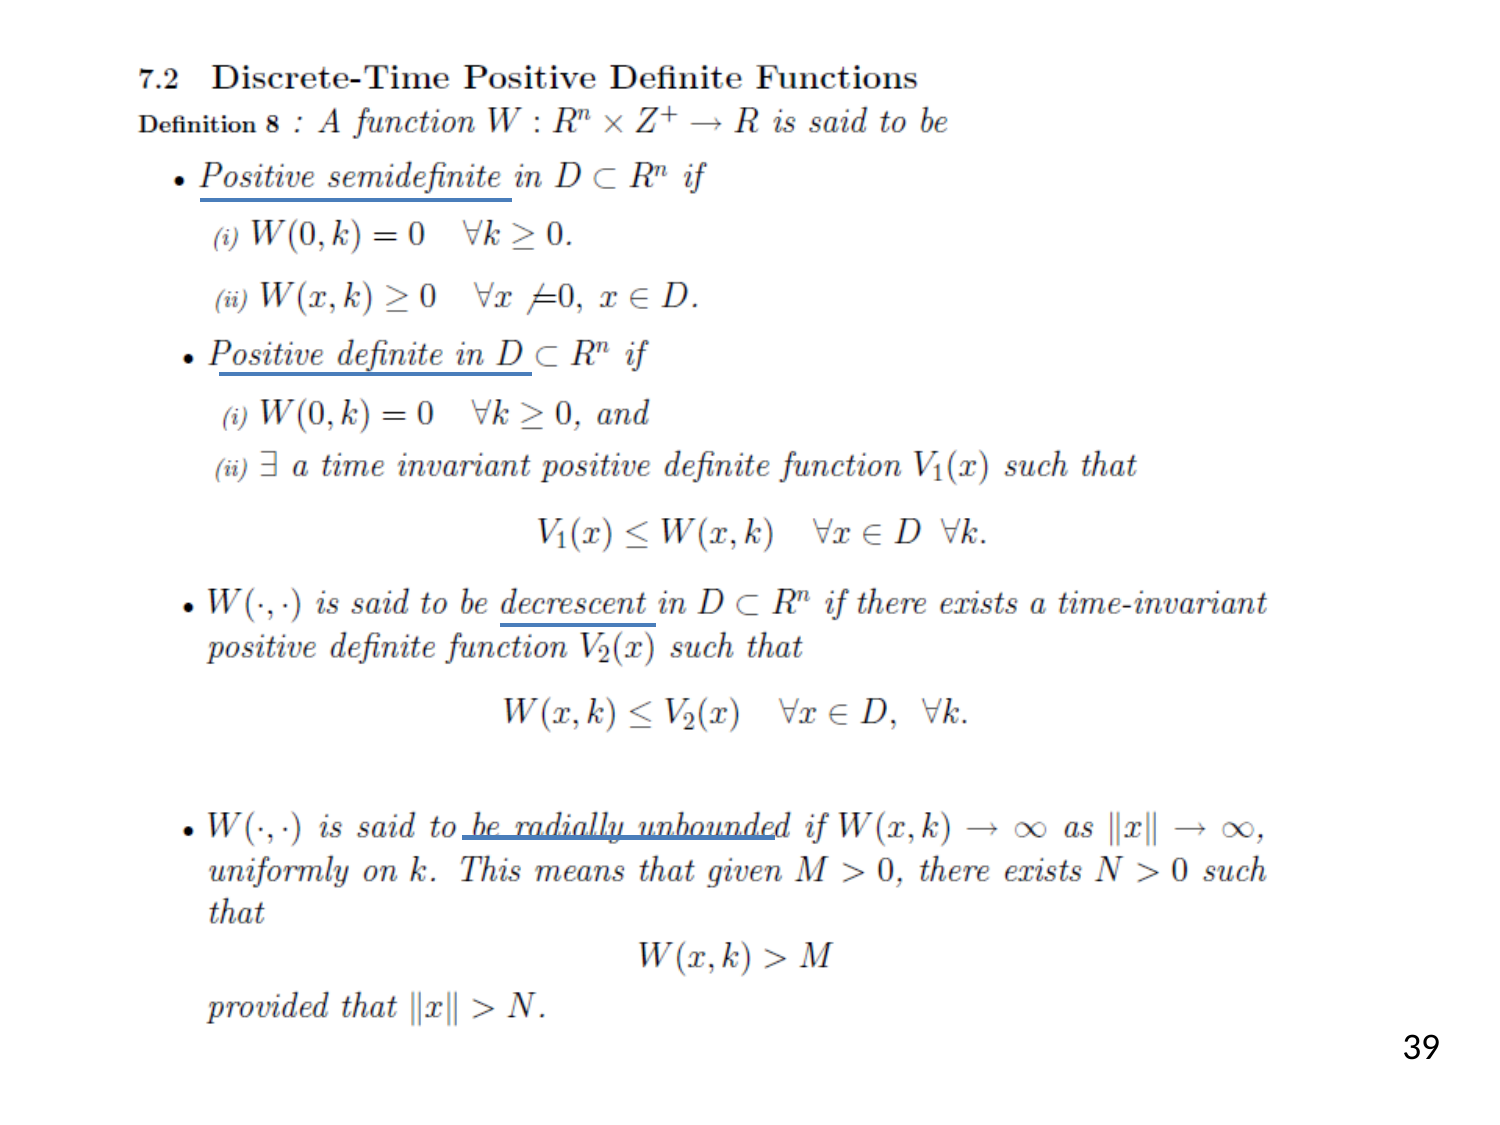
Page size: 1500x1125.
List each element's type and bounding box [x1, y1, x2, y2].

picture [99, 55, 1339, 1077]
